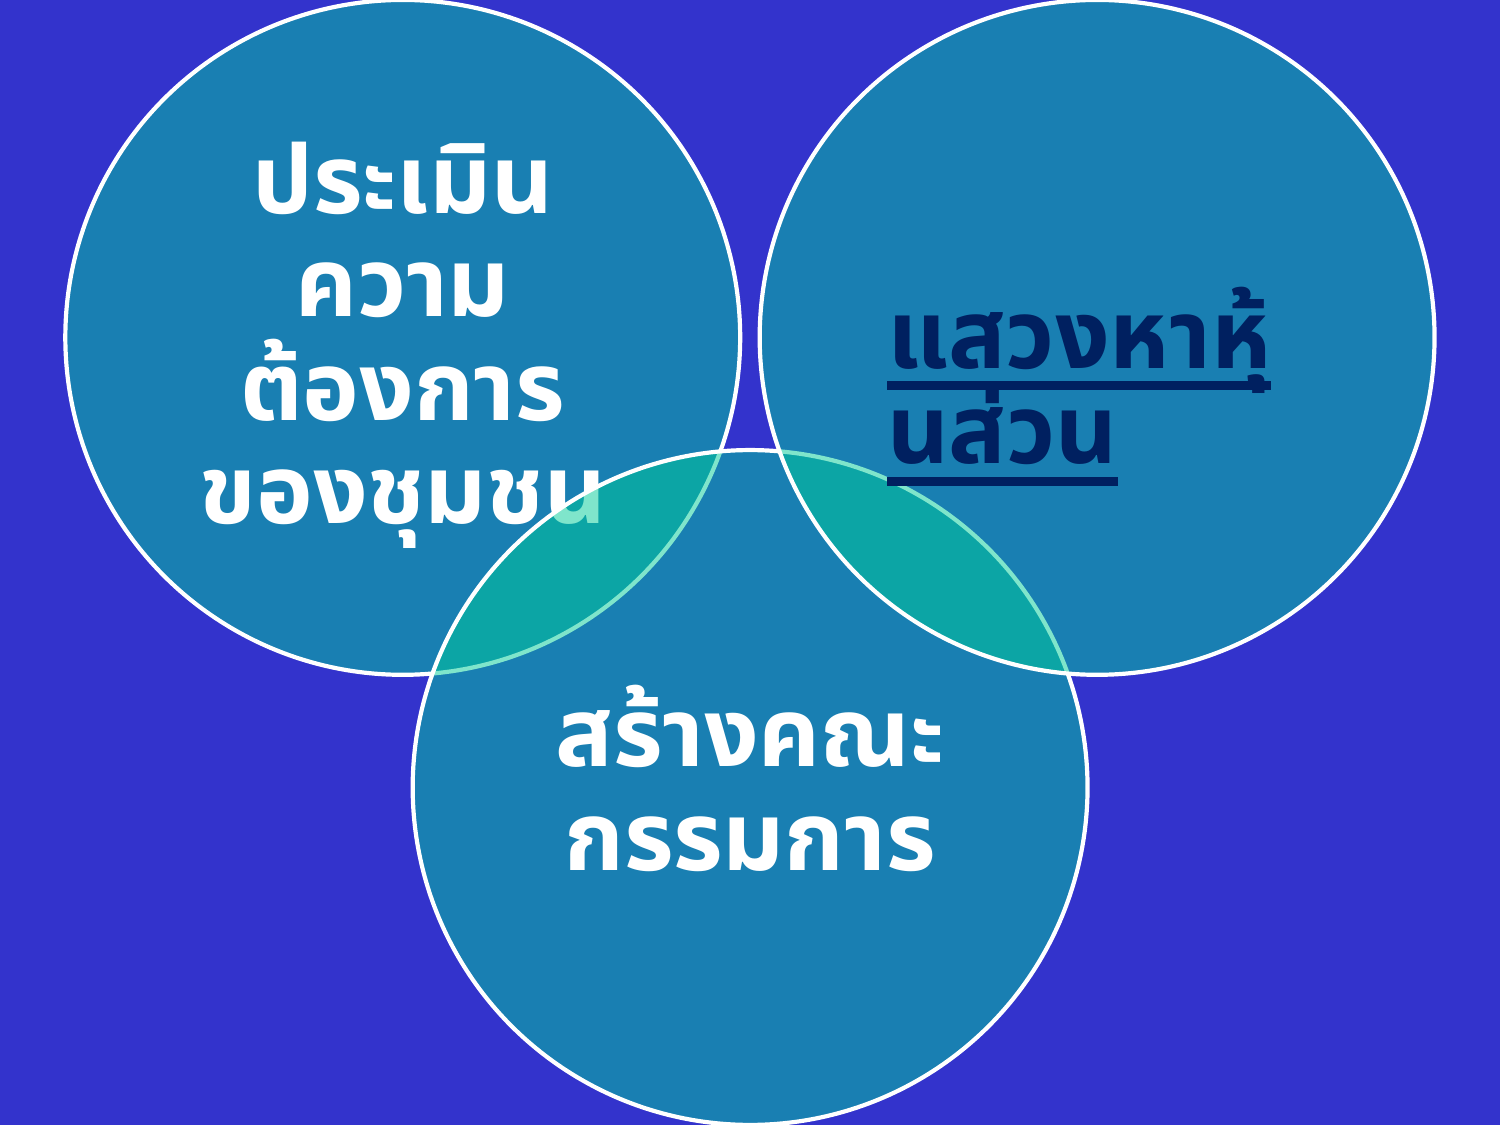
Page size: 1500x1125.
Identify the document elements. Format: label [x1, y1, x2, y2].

list [0, 0, 1500, 1125]
